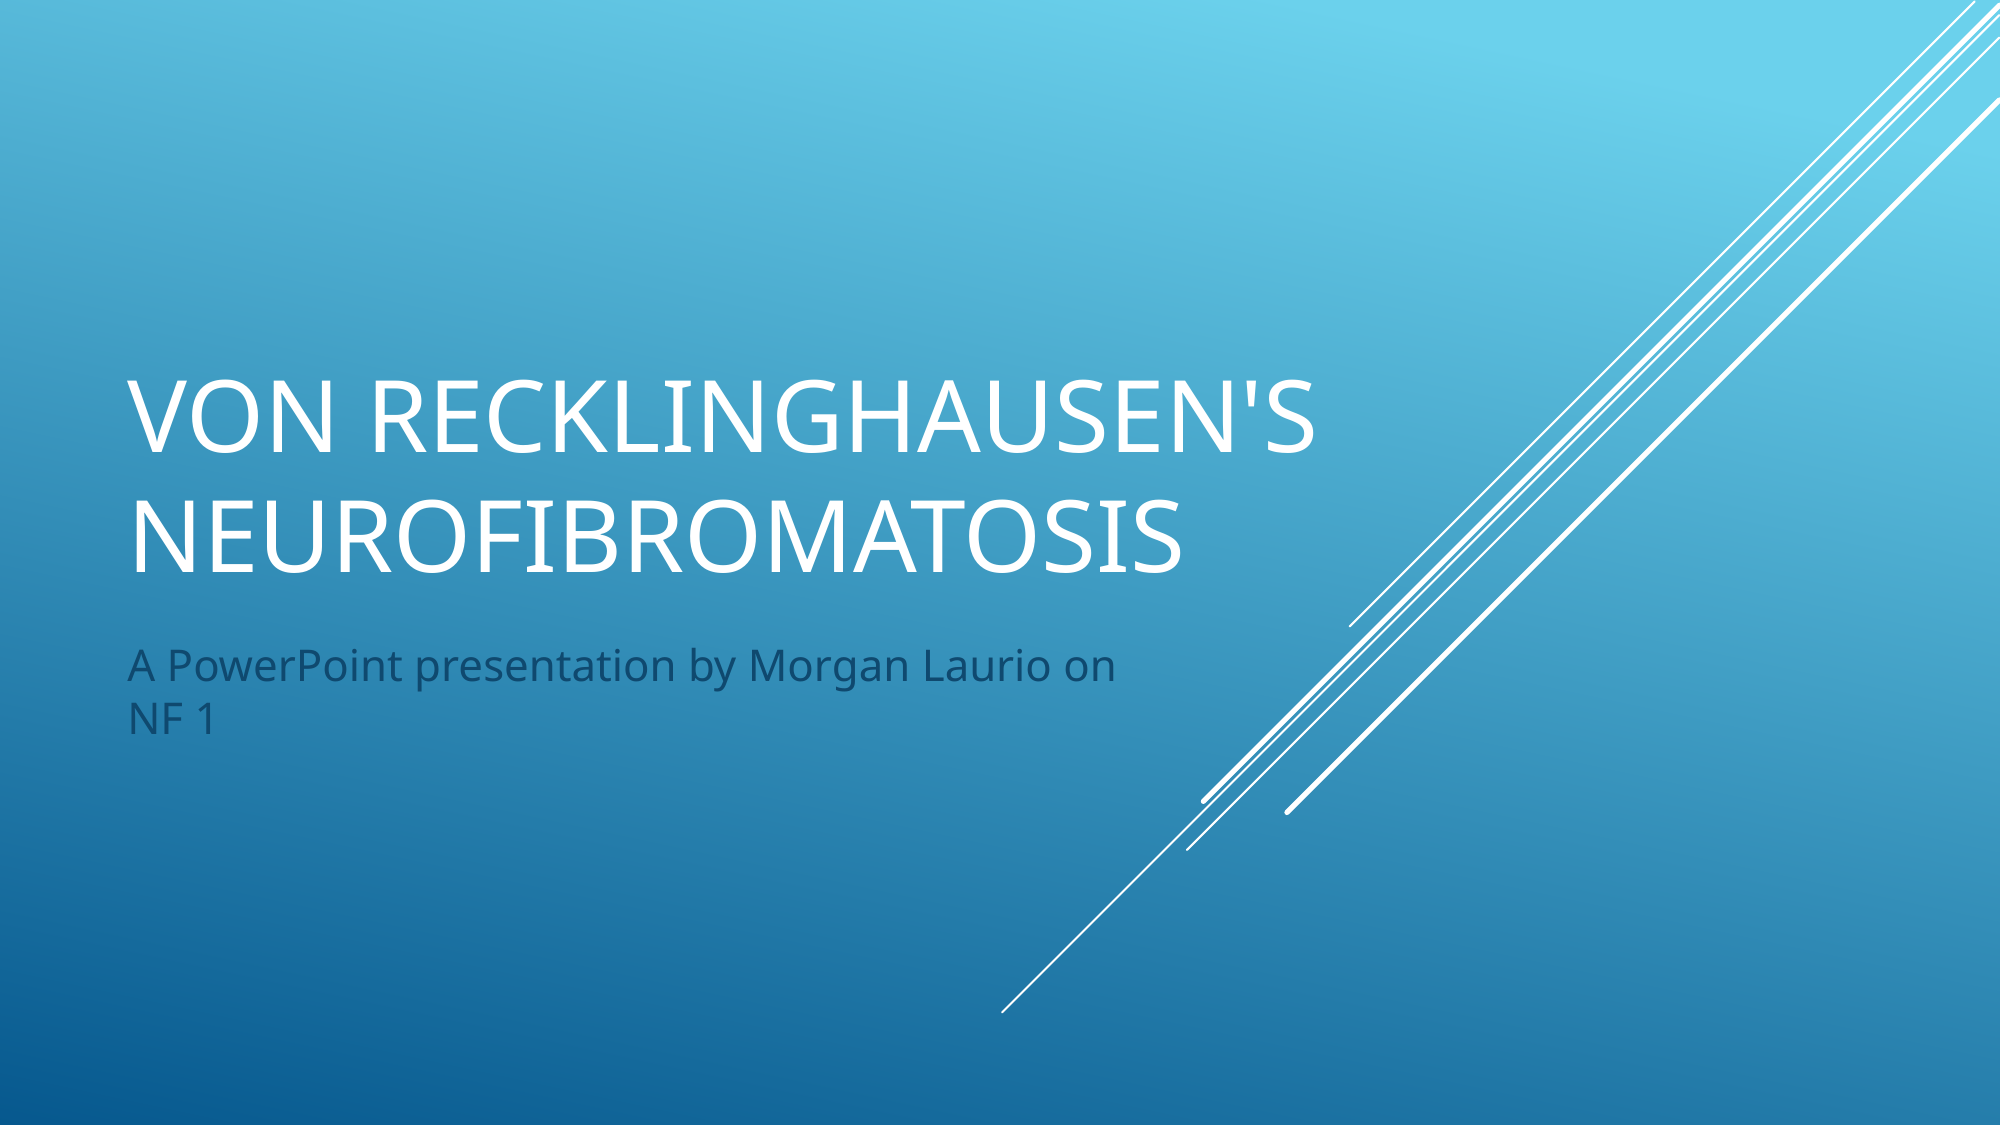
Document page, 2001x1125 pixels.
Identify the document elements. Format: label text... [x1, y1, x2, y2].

title VOn Recklinghausen's Neurofibromatosis [112, 112, 1425, 600]
subtitle A PowerPoint presentation by Morgan Laurio on NF 1 [112, 630, 1163, 950]
